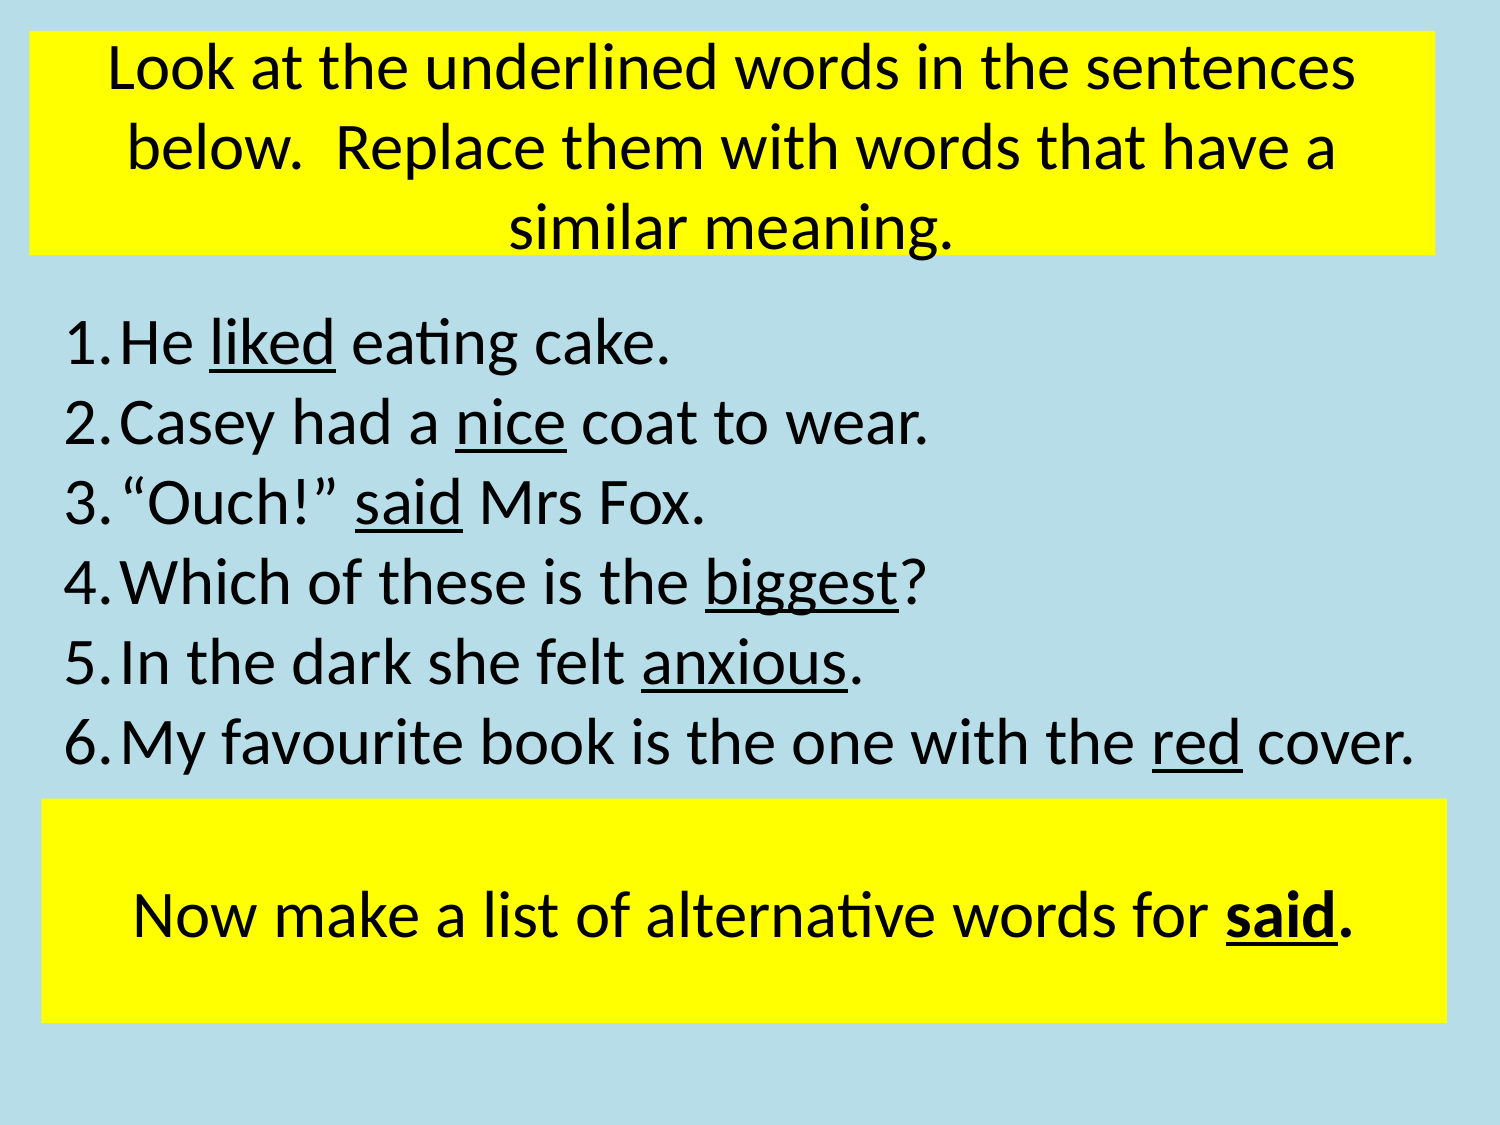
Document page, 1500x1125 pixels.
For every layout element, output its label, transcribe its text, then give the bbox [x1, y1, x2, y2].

text_box Now make a list of alternative words for said. [41, 798, 1447, 1024]
text_box Look at the underlined words in the sentences below. Replace them with words that have a similar meaning. [29, 30, 1436, 256]
text_box He liked eating cake. Casey had a nice coat to wear. “Ouch!” said Mrs Fox. Which of these is the biggest? In the dark she felt anxious. My favourite book is the one with the red cover. [48, 290, 1432, 786]
